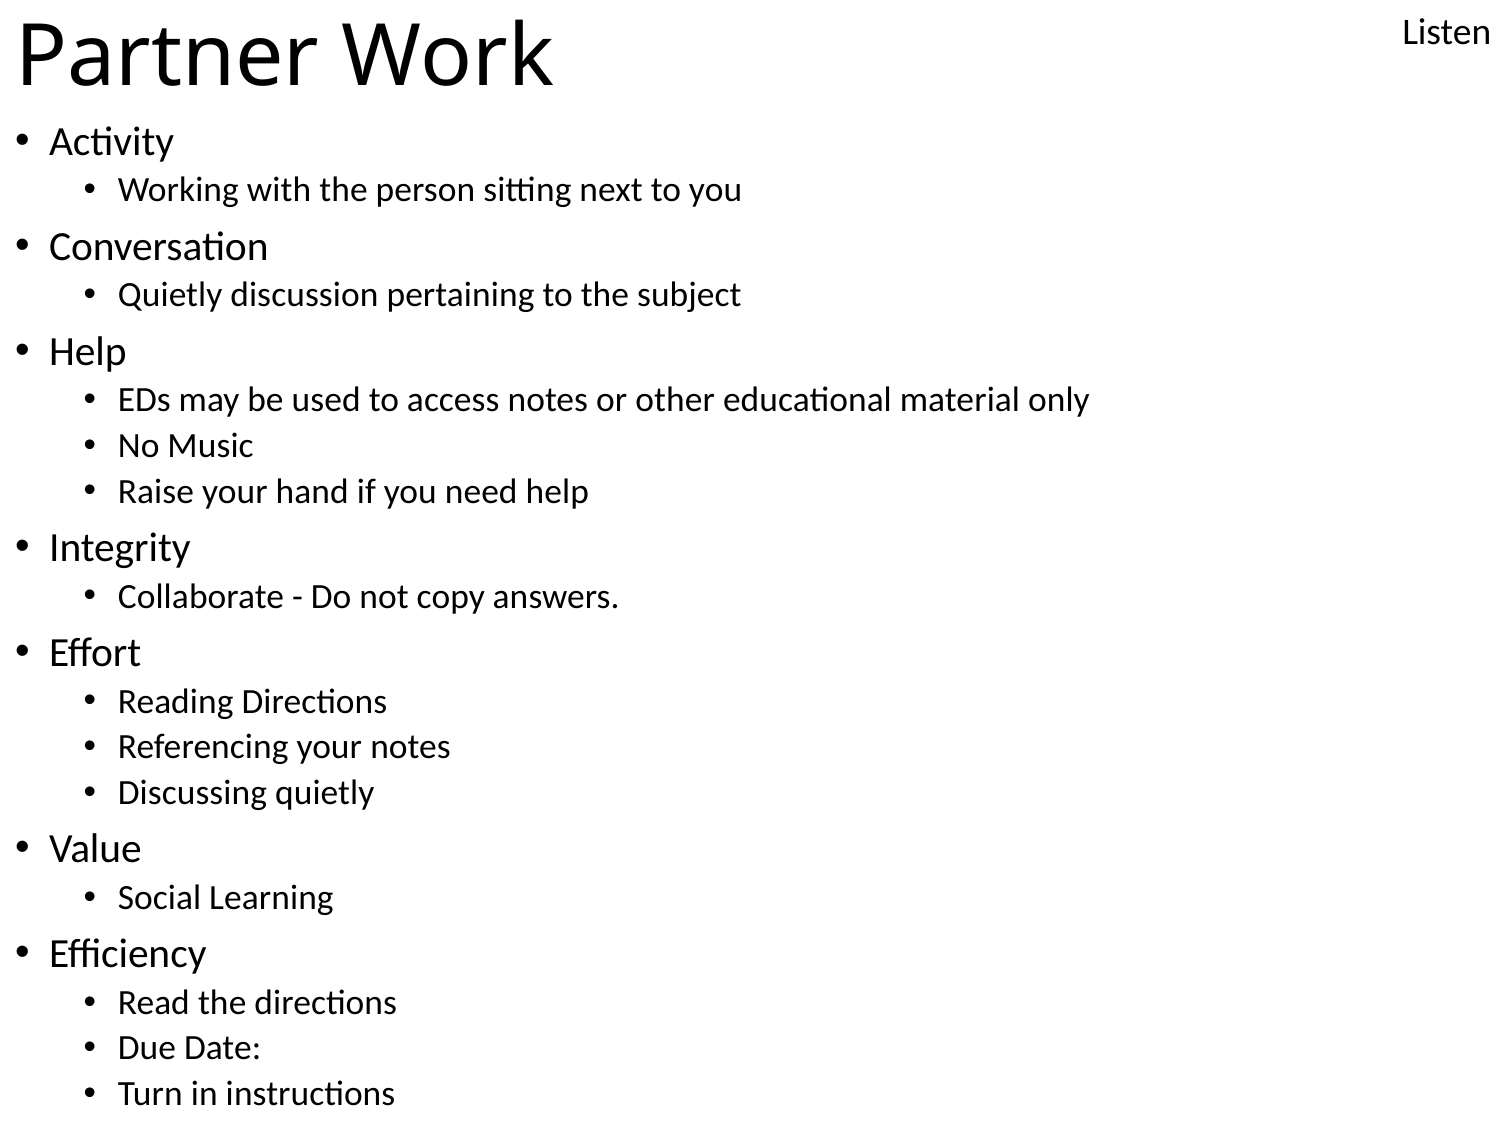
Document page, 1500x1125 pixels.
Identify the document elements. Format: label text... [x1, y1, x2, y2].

text_box Activity Working with the person sitting next to you Conversation Quietly discussion pertaining to the subject Help EDs may be used to access notes or other educational material only No Music Raise your hand if you need help Integrity Collaborate - Do not copy answers. Effort Reading Directions Referencing your notes Discussing quietly Value Social Learning Efficiency Read the directions Due Date: Turn in instructions [0, 111, 1500, 1125]
title Partner Work [0, 3, 1294, 111]
text_box Listen [1387, 0, 1500, 60]
